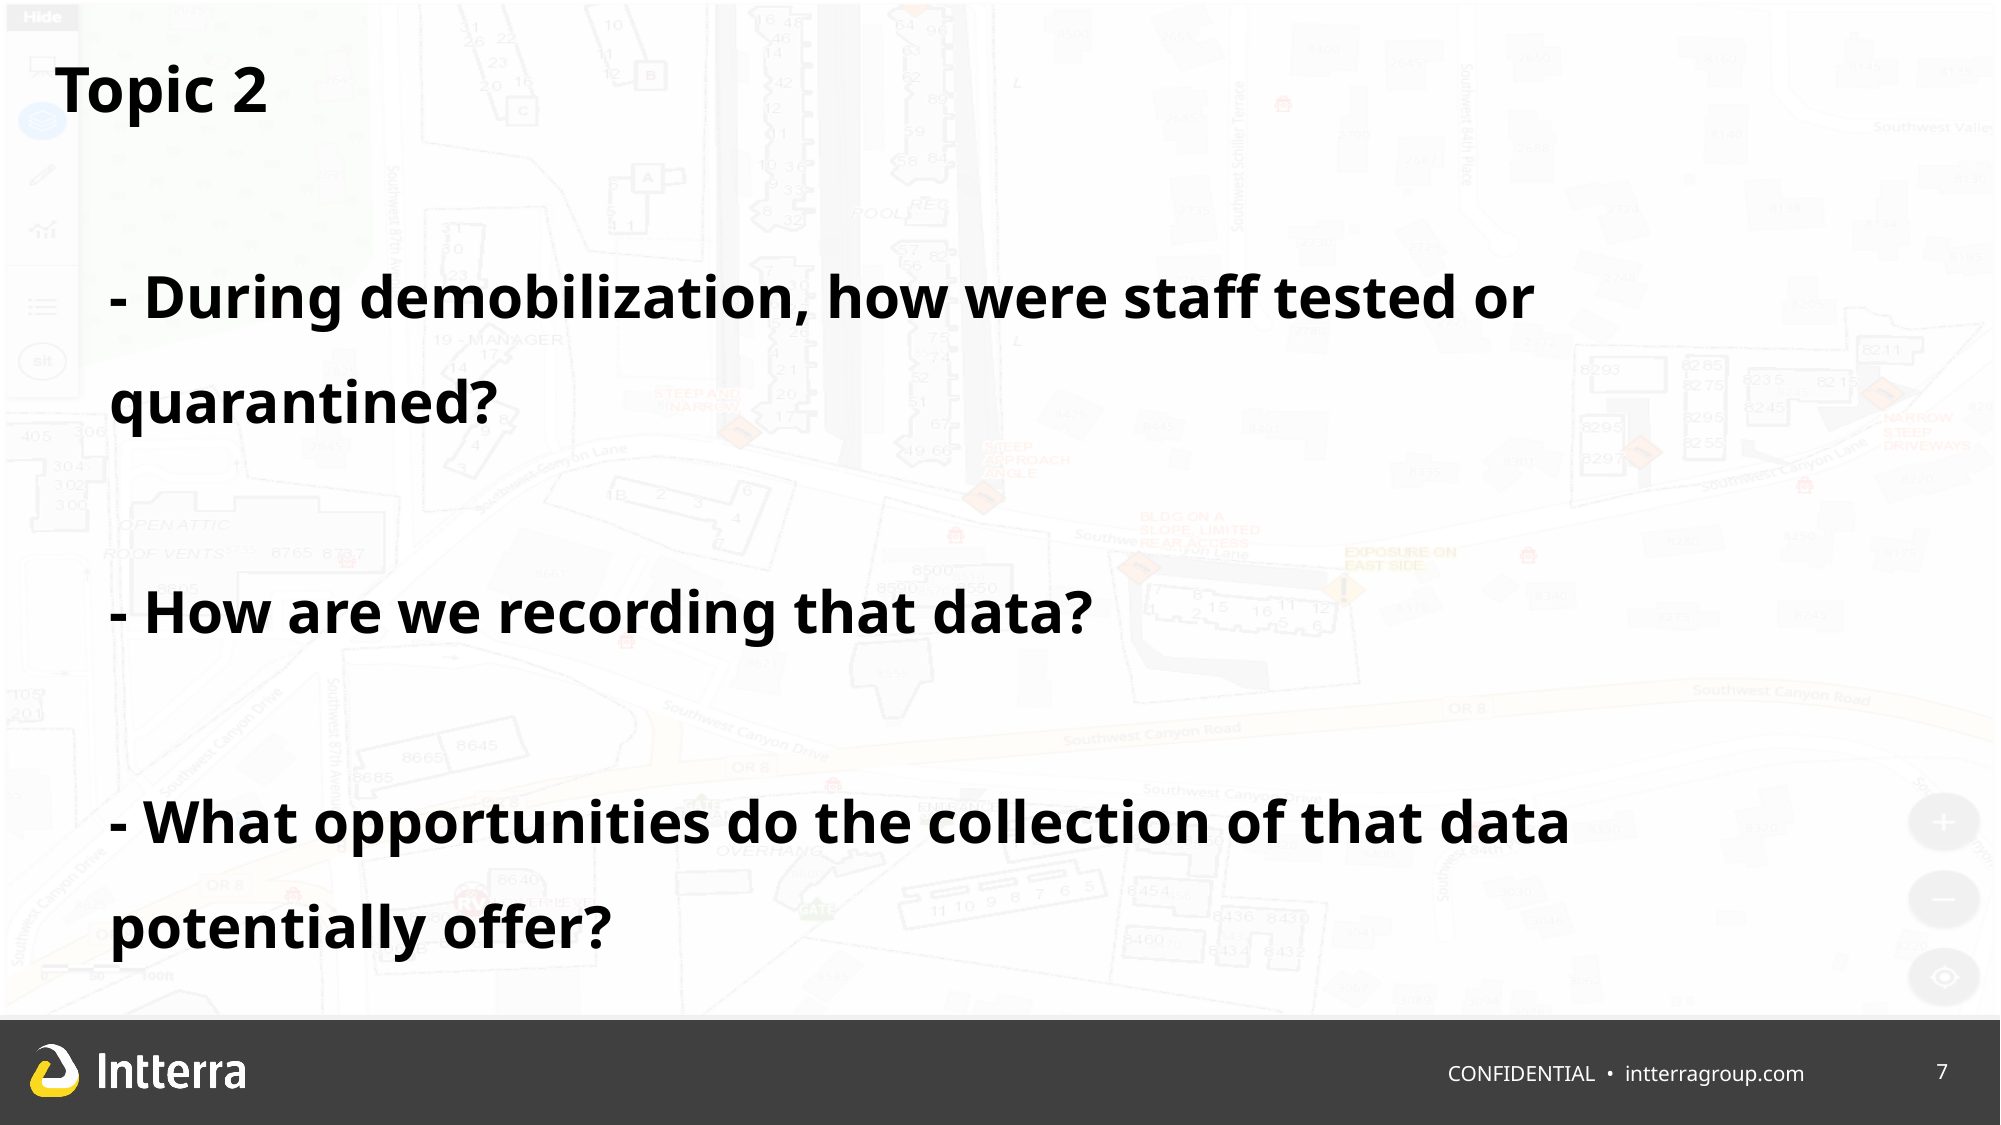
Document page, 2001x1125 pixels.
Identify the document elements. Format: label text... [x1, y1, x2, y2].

picture [0, 0, 2000, 1020]
slide_number 7 [1847, 1042, 1964, 1103]
footer CONFIDENTIAL • intterragroup.com [1144, 1042, 1820, 1103]
picture [30, 1044, 245, 1097]
